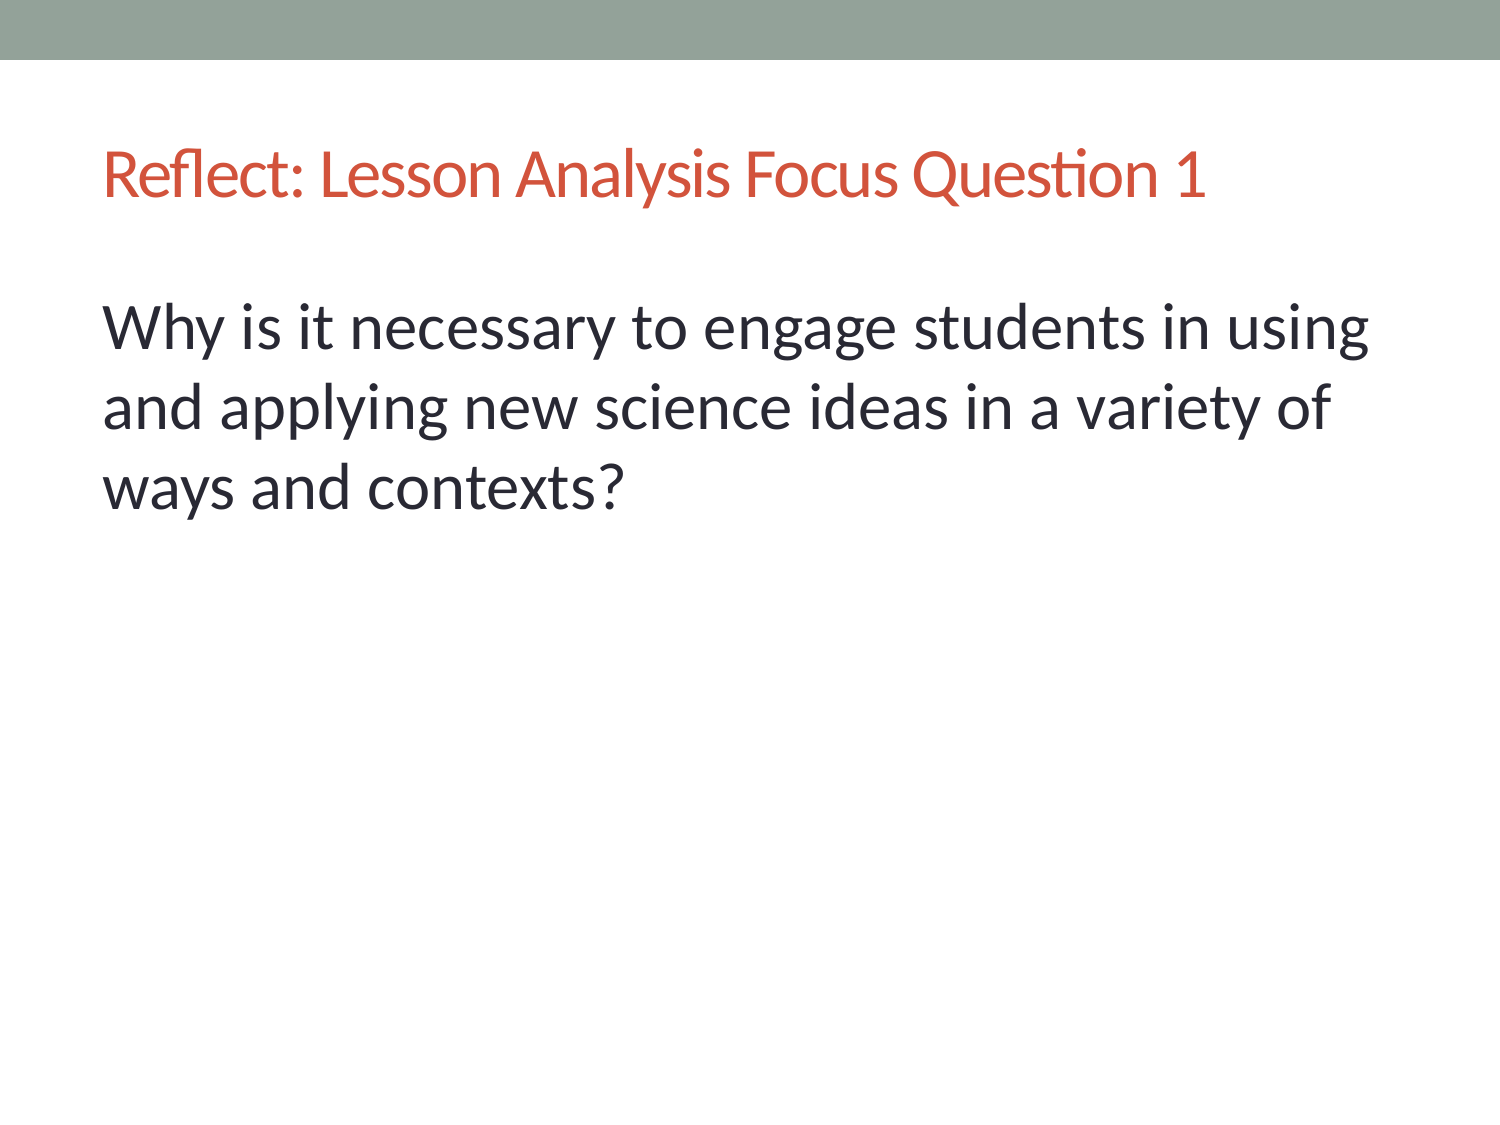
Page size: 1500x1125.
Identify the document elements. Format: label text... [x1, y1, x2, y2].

list Why is it necessary to engage students in using and applying new science ideas in a variety of ways and contexts? [87, 275, 1438, 1075]
title Reflect: Lesson Analysis Focus Question 1 [87, 87, 1425, 250]
